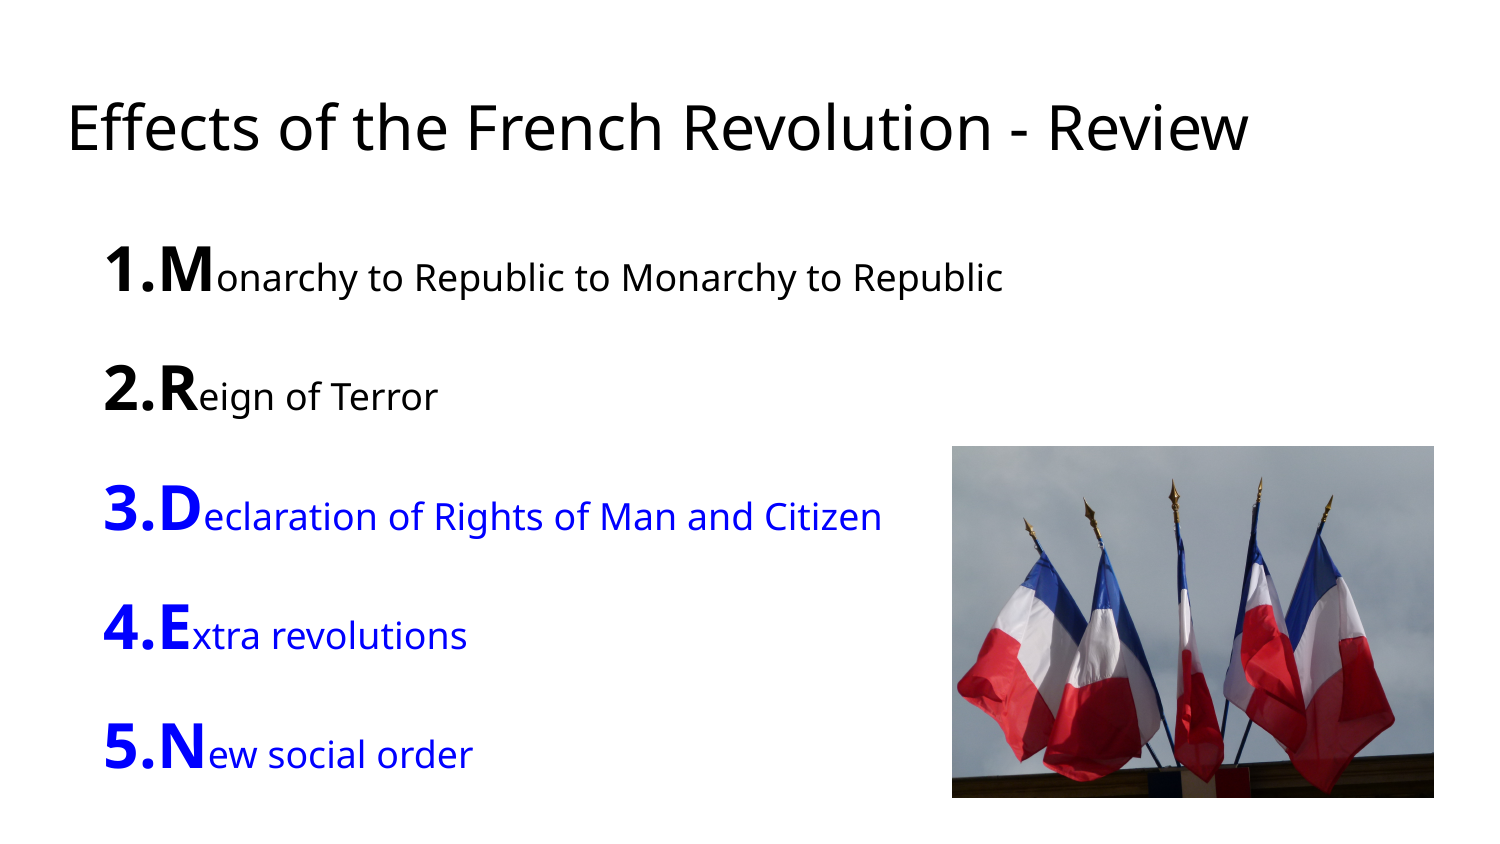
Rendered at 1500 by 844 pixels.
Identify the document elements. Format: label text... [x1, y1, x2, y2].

list Monarchy to Republic to Monarchy to Republic Reign of Terror Declaration of Rights of Man and Citizen Extra revolutions New social order [51, 202, 1449, 750]
picture [952, 446, 1435, 799]
title Effects of the French Revolution - Review [51, 72, 1449, 167]
